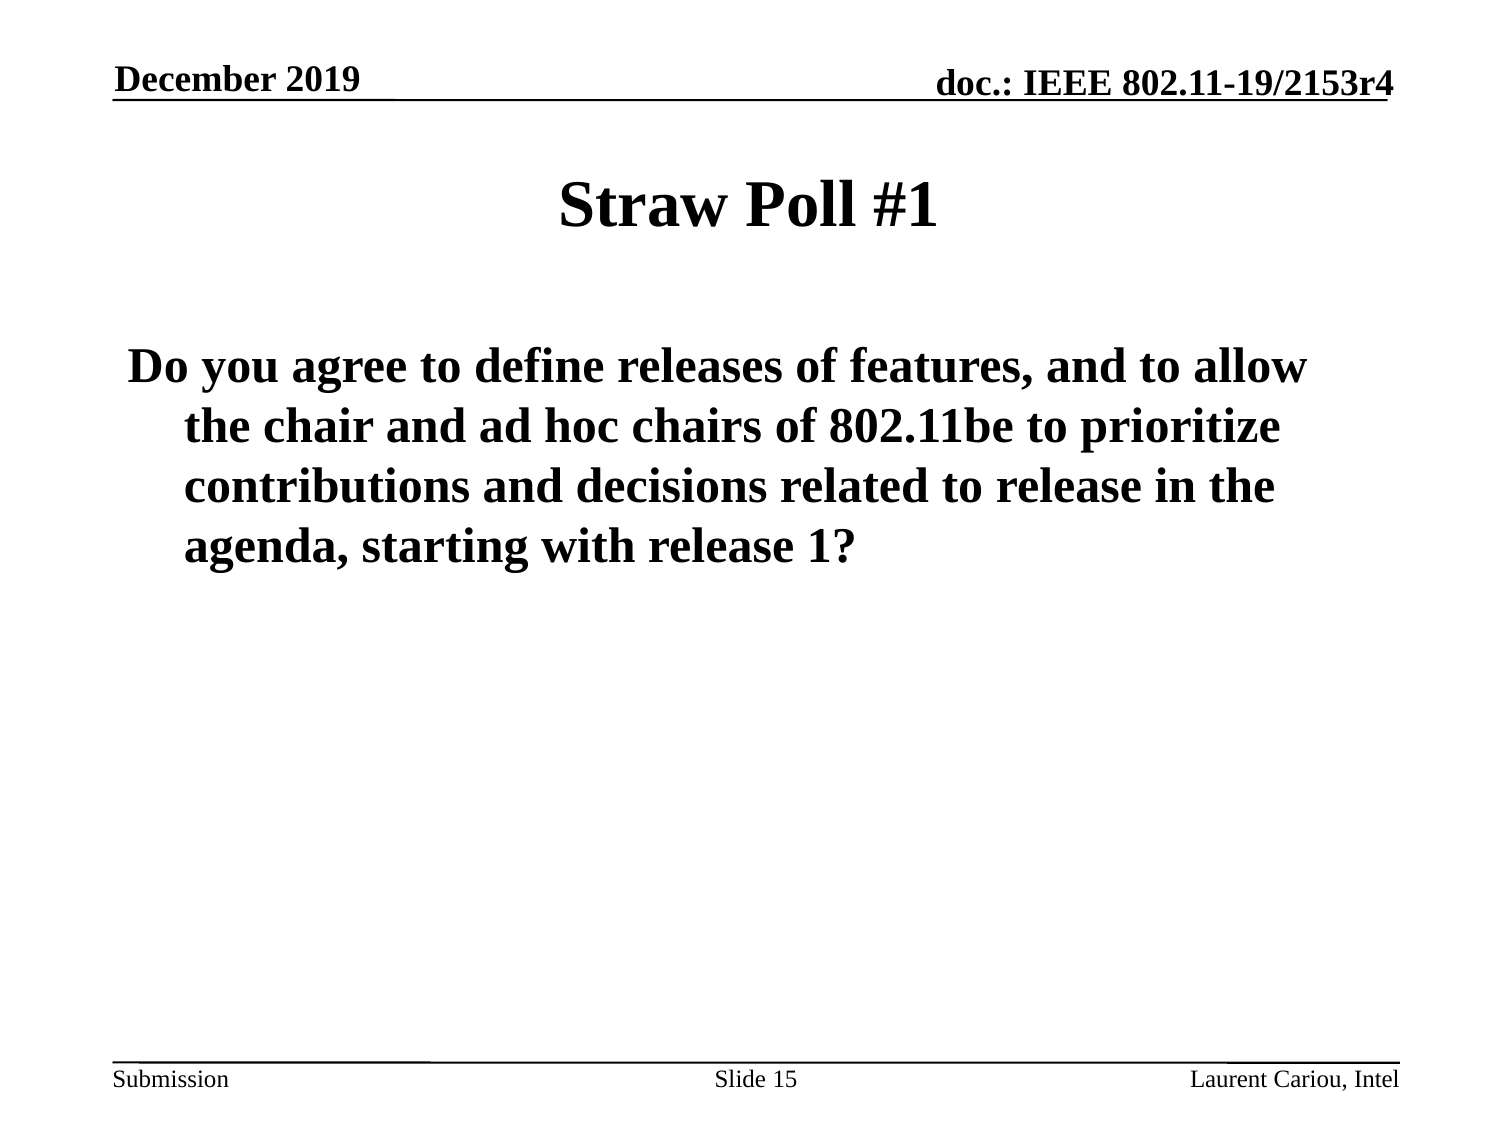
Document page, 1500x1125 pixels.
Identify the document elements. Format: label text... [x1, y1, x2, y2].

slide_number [114, 54, 423, 100]
list Do you agree to define releases of features, and to allow the chair and ad hoc chairs of 802.11be to prioritize contributions and decisions related to release in the agenda, starting with release 1? [112, 324, 1388, 1000]
slide_number Slide 15 [712, 1061, 800, 1123]
footer Laurent Cariou, Intel [877, 1061, 1401, 1093]
title Straw Poll #1 [112, 112, 1388, 288]
